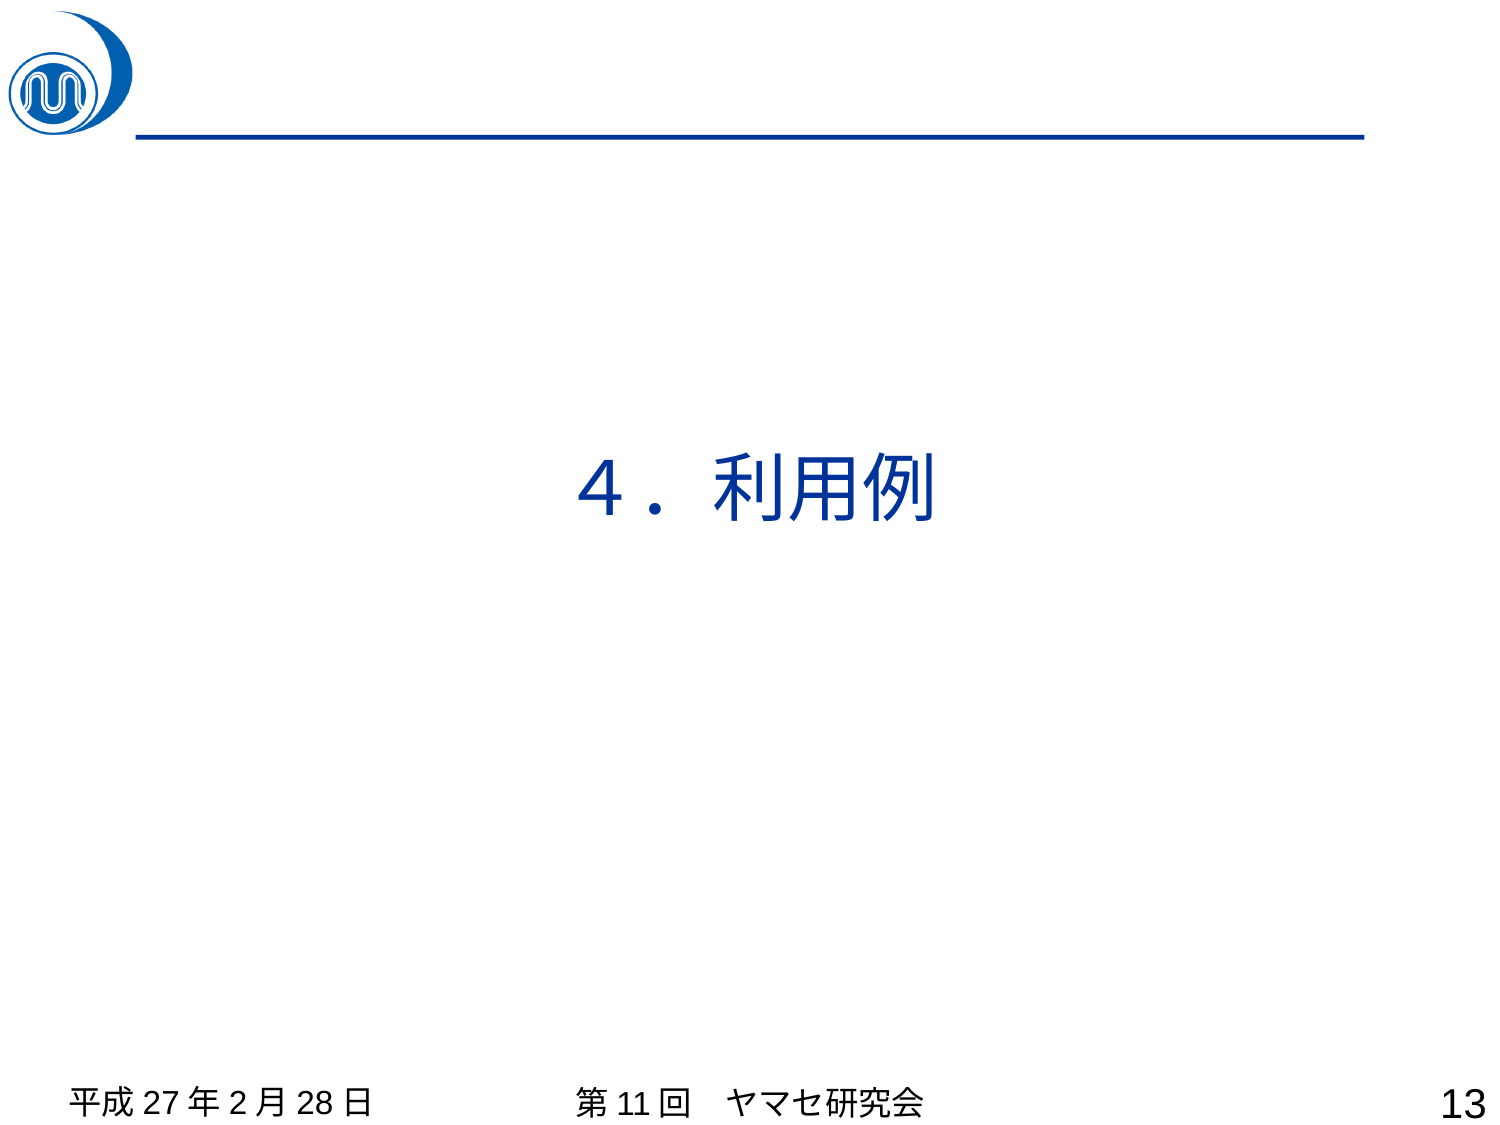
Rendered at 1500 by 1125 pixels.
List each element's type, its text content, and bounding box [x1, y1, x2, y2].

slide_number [52, 1077, 404, 1125]
slide_number 13 [1151, 1082, 1500, 1122]
footer 第11回 ヤマセ研究会 [404, 1082, 1141, 1122]
title ４．利用例 [171, 338, 1329, 634]
picture [5, 7, 136, 138]
